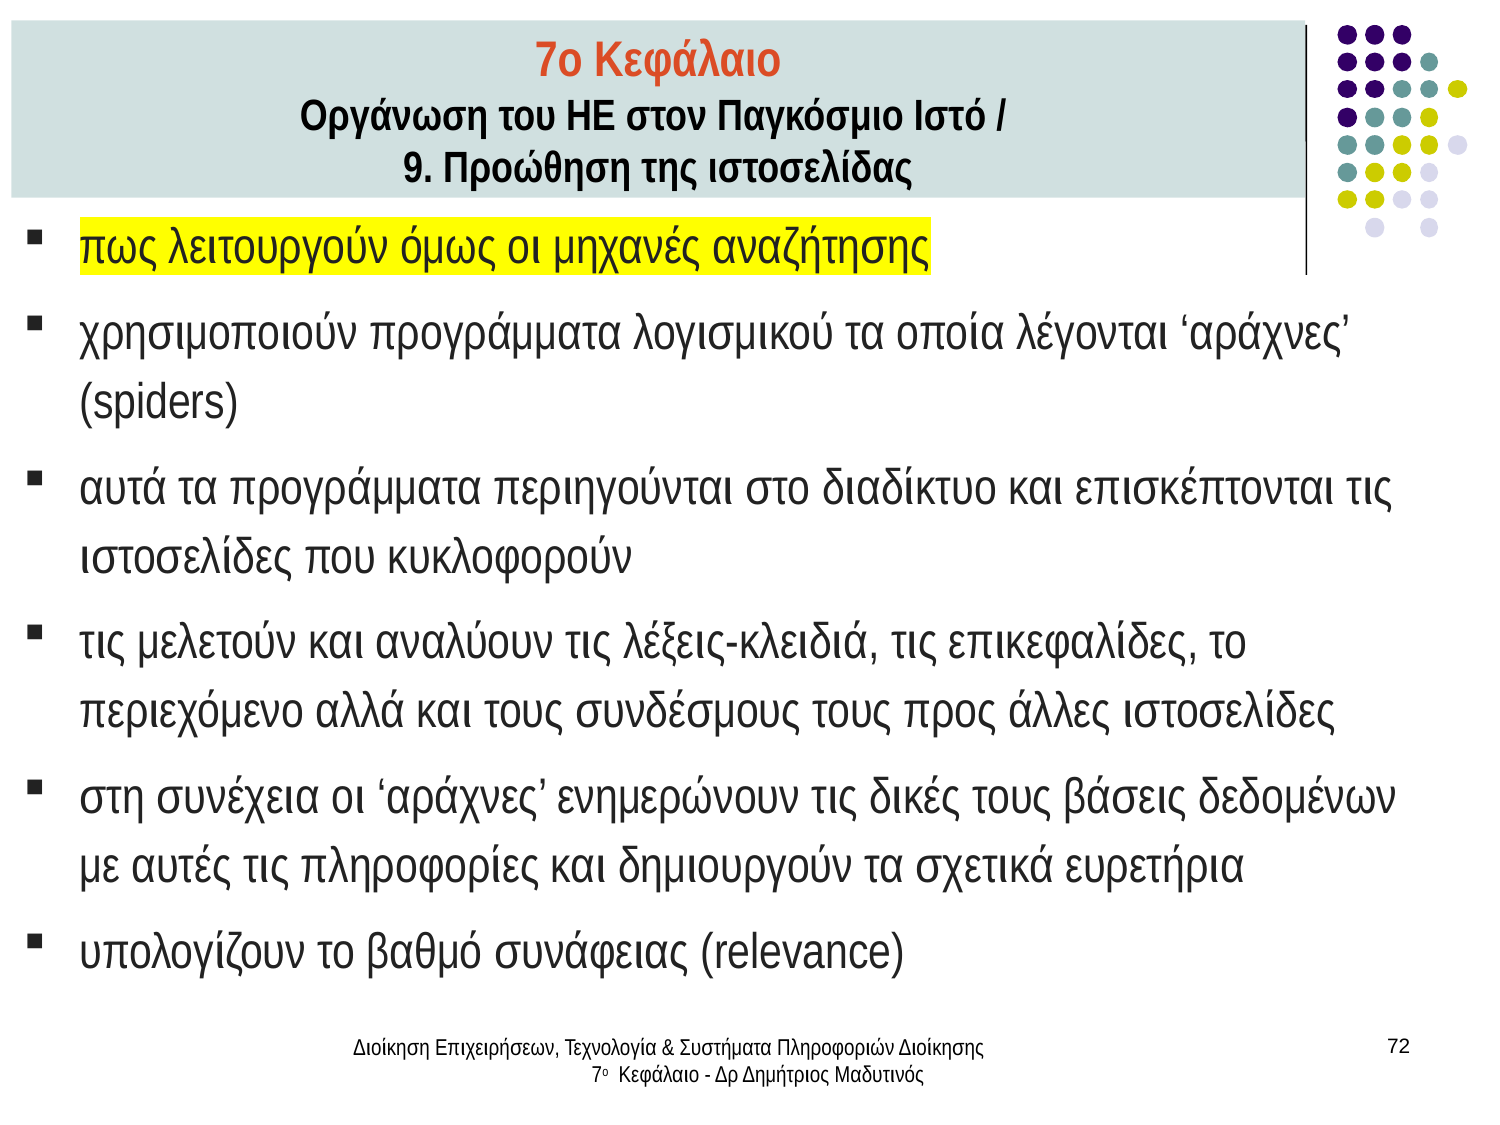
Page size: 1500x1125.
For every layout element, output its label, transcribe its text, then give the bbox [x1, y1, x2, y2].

slide_number 72 [1123, 1025, 1425, 1100]
text_box πως λειτουργούν όμως οι μηχανές αναζήτησης χρησιμοποιούν προγράμματα λογισμικού τα οποία λέγονται ‘αράχνες’ (spiders) αυτά τα προγράμματα περιηγούνται στο διαδίκτυο και επισκέπτονται τις ιστοσελίδες που κυκλοφορούν τις μελετούν και αναλύουν τις λέξεις-κλειδιά, τις επικεφαλίδες, το περιεχόμενο αλλά και τους συνδέσμους τους προς άλλες ιστοσελίδες στη συνέχεια οι ‘αράχνες’ ενημερώνουν τις δικές τους βάσεις δεδομένων με αυτές τις πληροφορίες και δημιουργούν τα σχετικά ευρετήρια υπολογίζουν το βαθμό συνάφειας (relevance) [8, 197, 1450, 986]
text_box 7ο Κεφάλαιο Οργάνωση του ΗΕ στον Παγκόσμιο Ιστό / 9. Προώθηση της ιστοσελίδας [11, 20, 1306, 198]
footer Διοίκηση Επιχειρήσεων, Τεχνολογία & Συστήματα Πληροφοριών Διοίκησης 7ο Κεφάλαιο - Δρ Δημήτριος Μαδυτινός [336, 1025, 1123, 1100]
